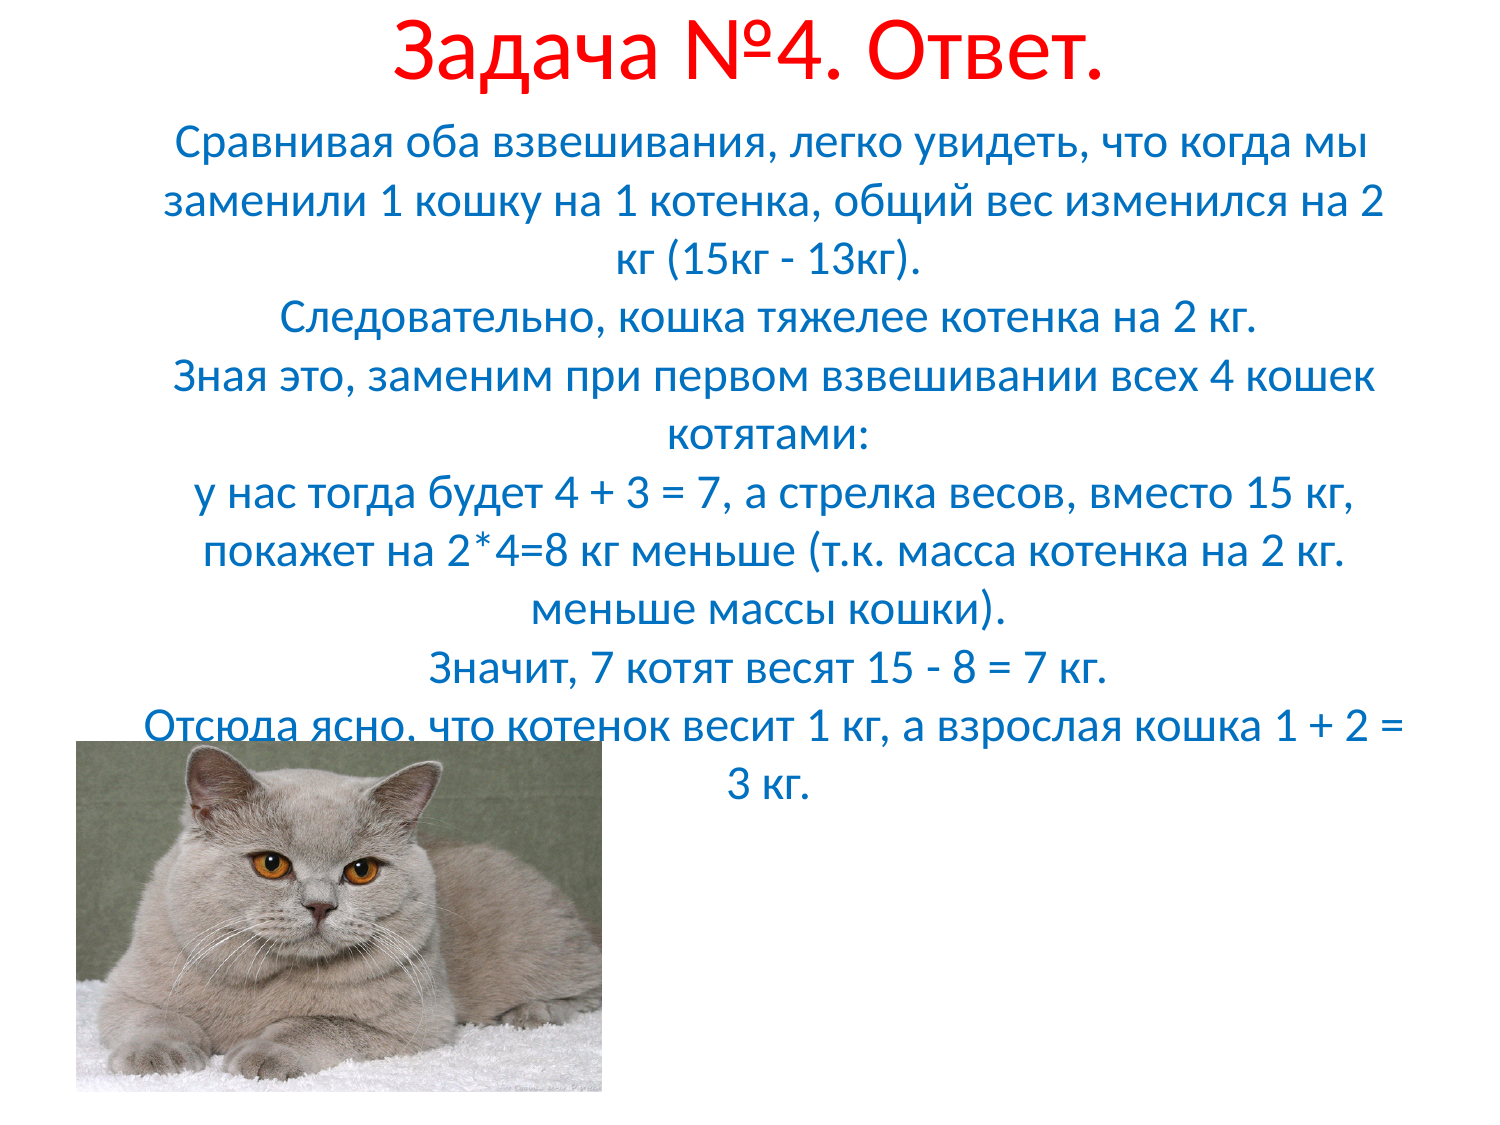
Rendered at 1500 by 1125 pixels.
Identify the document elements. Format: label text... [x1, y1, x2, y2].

picture [76, 741, 602, 1092]
title Задача №4. Ответ. [75, 0, 1425, 101]
list Сравнивая оба взвешивания, легко увидеть, что когда мы заменили 1 кошку на 1 котенка, общий вес изменился на 2 кг (15кг - 13кг). Следовательно, кошка тяжелее котенка на 2 кг. Зная это, заменим при первом взвешивании всех 4 кошек котятами: у нас тогда будет 4 + 3 = 7, а стрелка весов, вместо 15 кг, покажет на 2*4=8 кг меньше (т.к. масса котенка на 2 кг. меньше массы кошки). Значит, 7 котят весят 15 - 8 = 7 кг. Отсюда ясно, что котенок весит 1 кг, а взрослая кошка 1 + 2 = 3 кг. [75, 101, 1425, 823]
